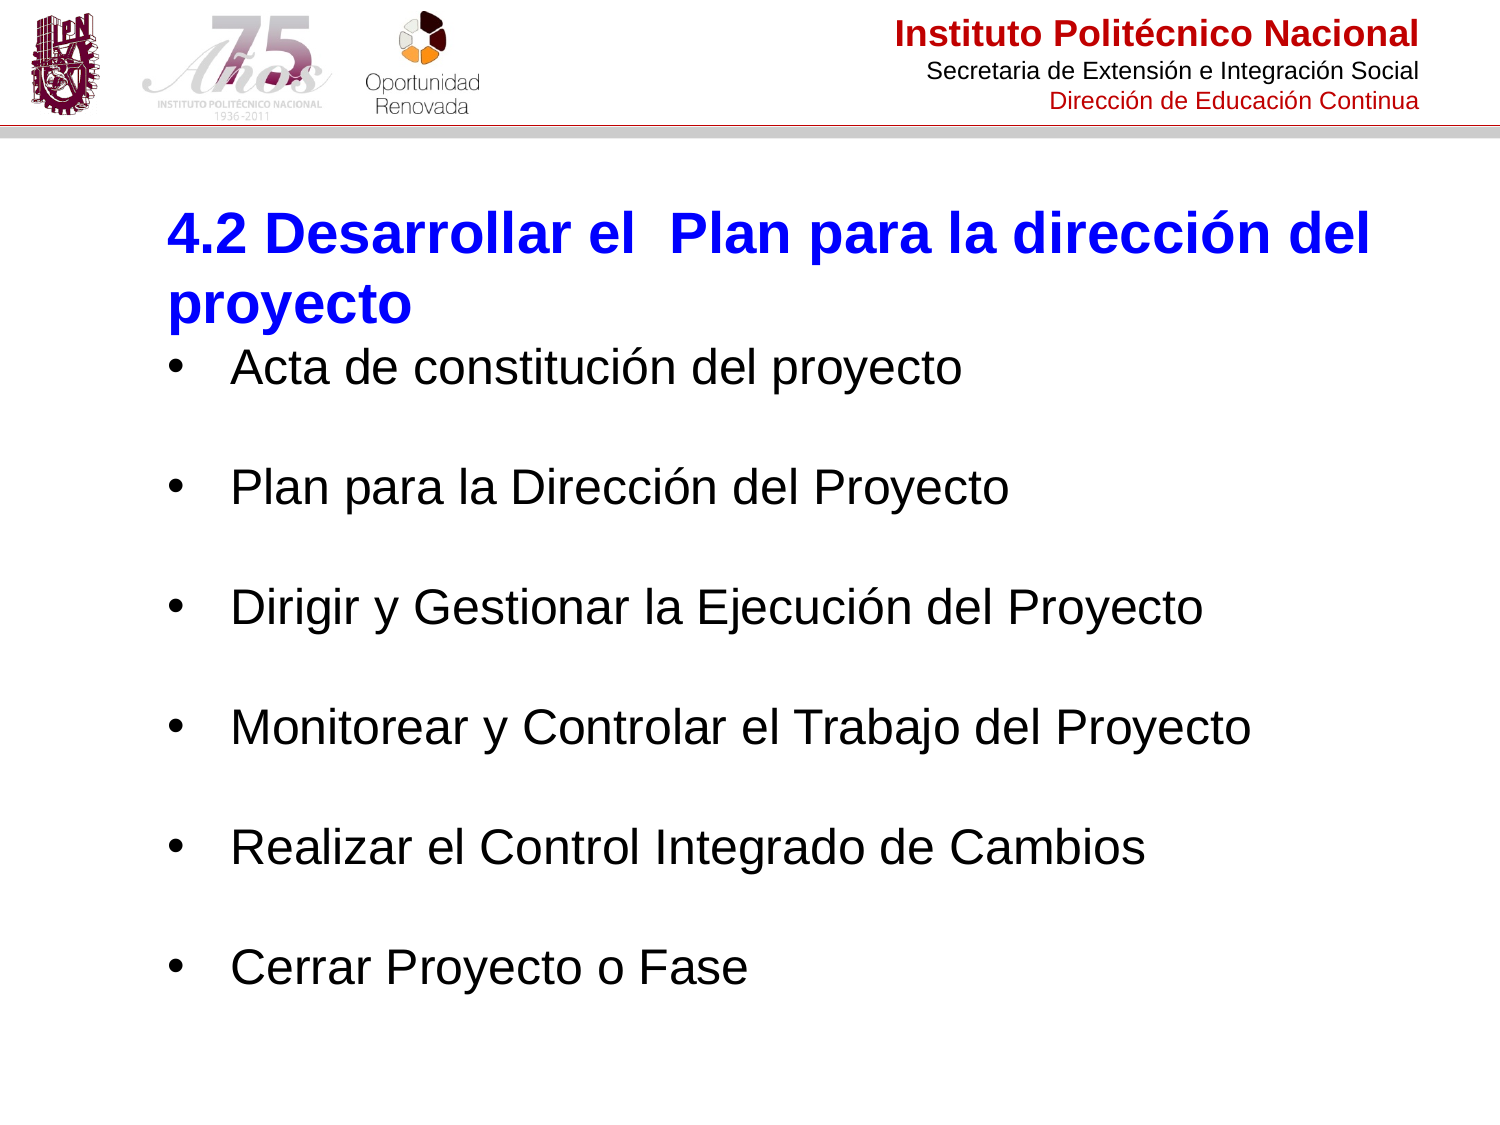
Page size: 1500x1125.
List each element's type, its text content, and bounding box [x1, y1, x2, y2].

picture [123, 4, 355, 125]
picture [366, 11, 479, 114]
text_box 4.2 Desarrollar el Plan para la dirección del proyecto Acta de constitución del proyecto Plan para la Dirección del Proyecto Dirigir y Gestionar la Ejecución del Proyecto Monitorear y Controlar el Trabajo del Proyecto Realizar el Control Integrado de Cambios Cerrar Proyecto o Fase [152, 187, 1430, 1063]
picture [29, 11, 101, 117]
